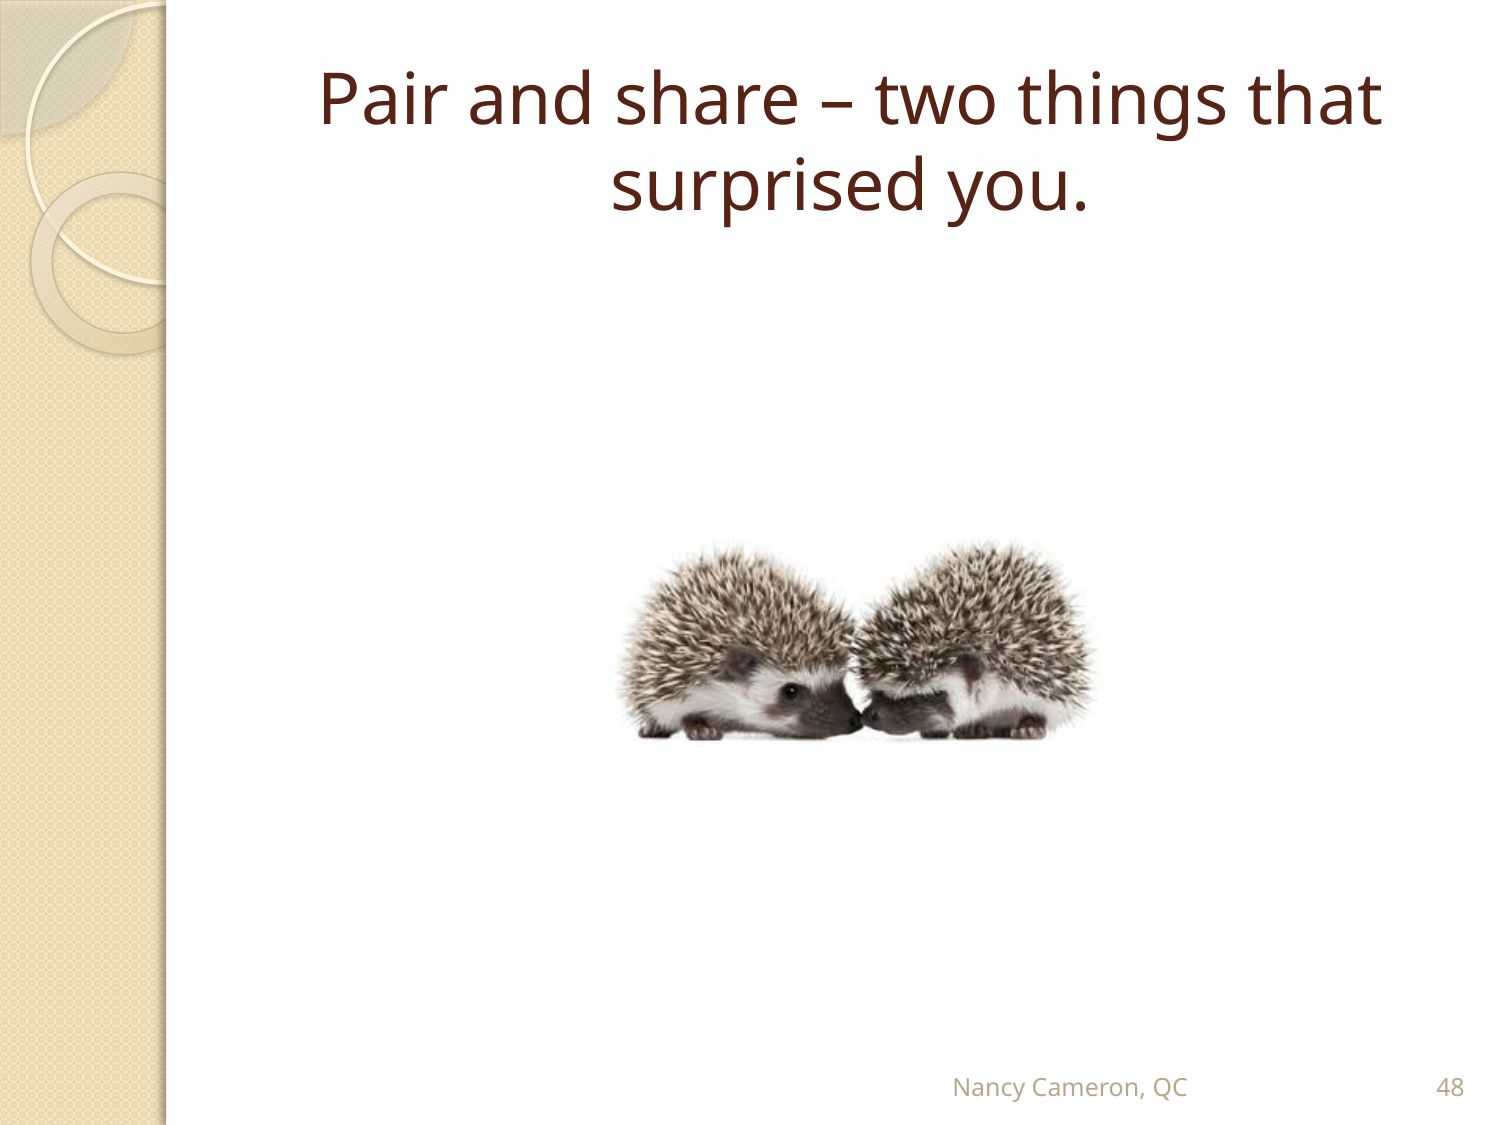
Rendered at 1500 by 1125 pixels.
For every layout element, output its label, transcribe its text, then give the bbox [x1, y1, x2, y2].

title Pair and share – two things that surprised you. [235, 45, 1466, 233]
footer Nancy Cameron, QC [937, 1034, 1413, 1113]
slide_number 48 [1413, 1034, 1488, 1113]
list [584, 515, 1117, 748]
